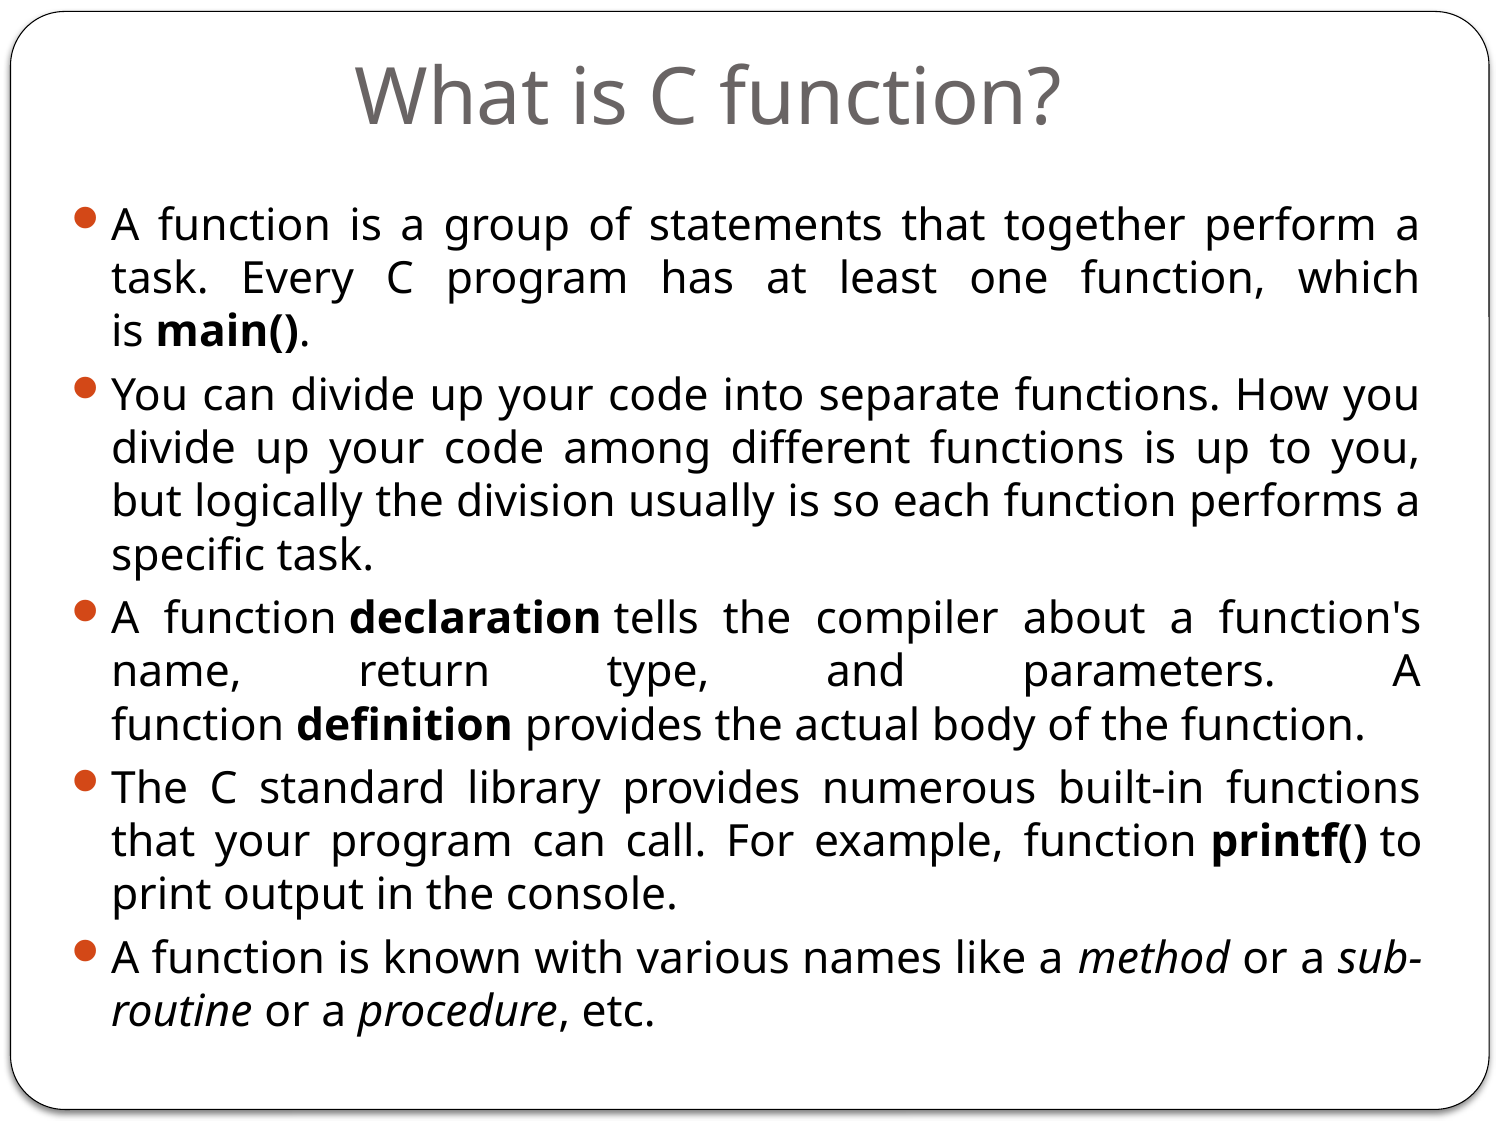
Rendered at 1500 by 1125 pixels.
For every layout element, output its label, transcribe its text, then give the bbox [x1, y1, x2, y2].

list A function is a group of statements that together perform a task. Every C program has at least one function, which is main(). You can divide up your code into separate functions. How you divide up your code among different functions is up to you, but logically the division usually is so each function performs a specific task. A function declaration tells the compiler about a function's name, return type, and parameters. A function definition provides the actual body of the function. The C standard library provides numerous built-in functions that your program can call. For example, function printf() to print output in the console. A function is known with various names like a method or a sub-routine or a procedure, etc. [56, 188, 1438, 1051]
title What is C function? [95, 38, 1321, 156]
